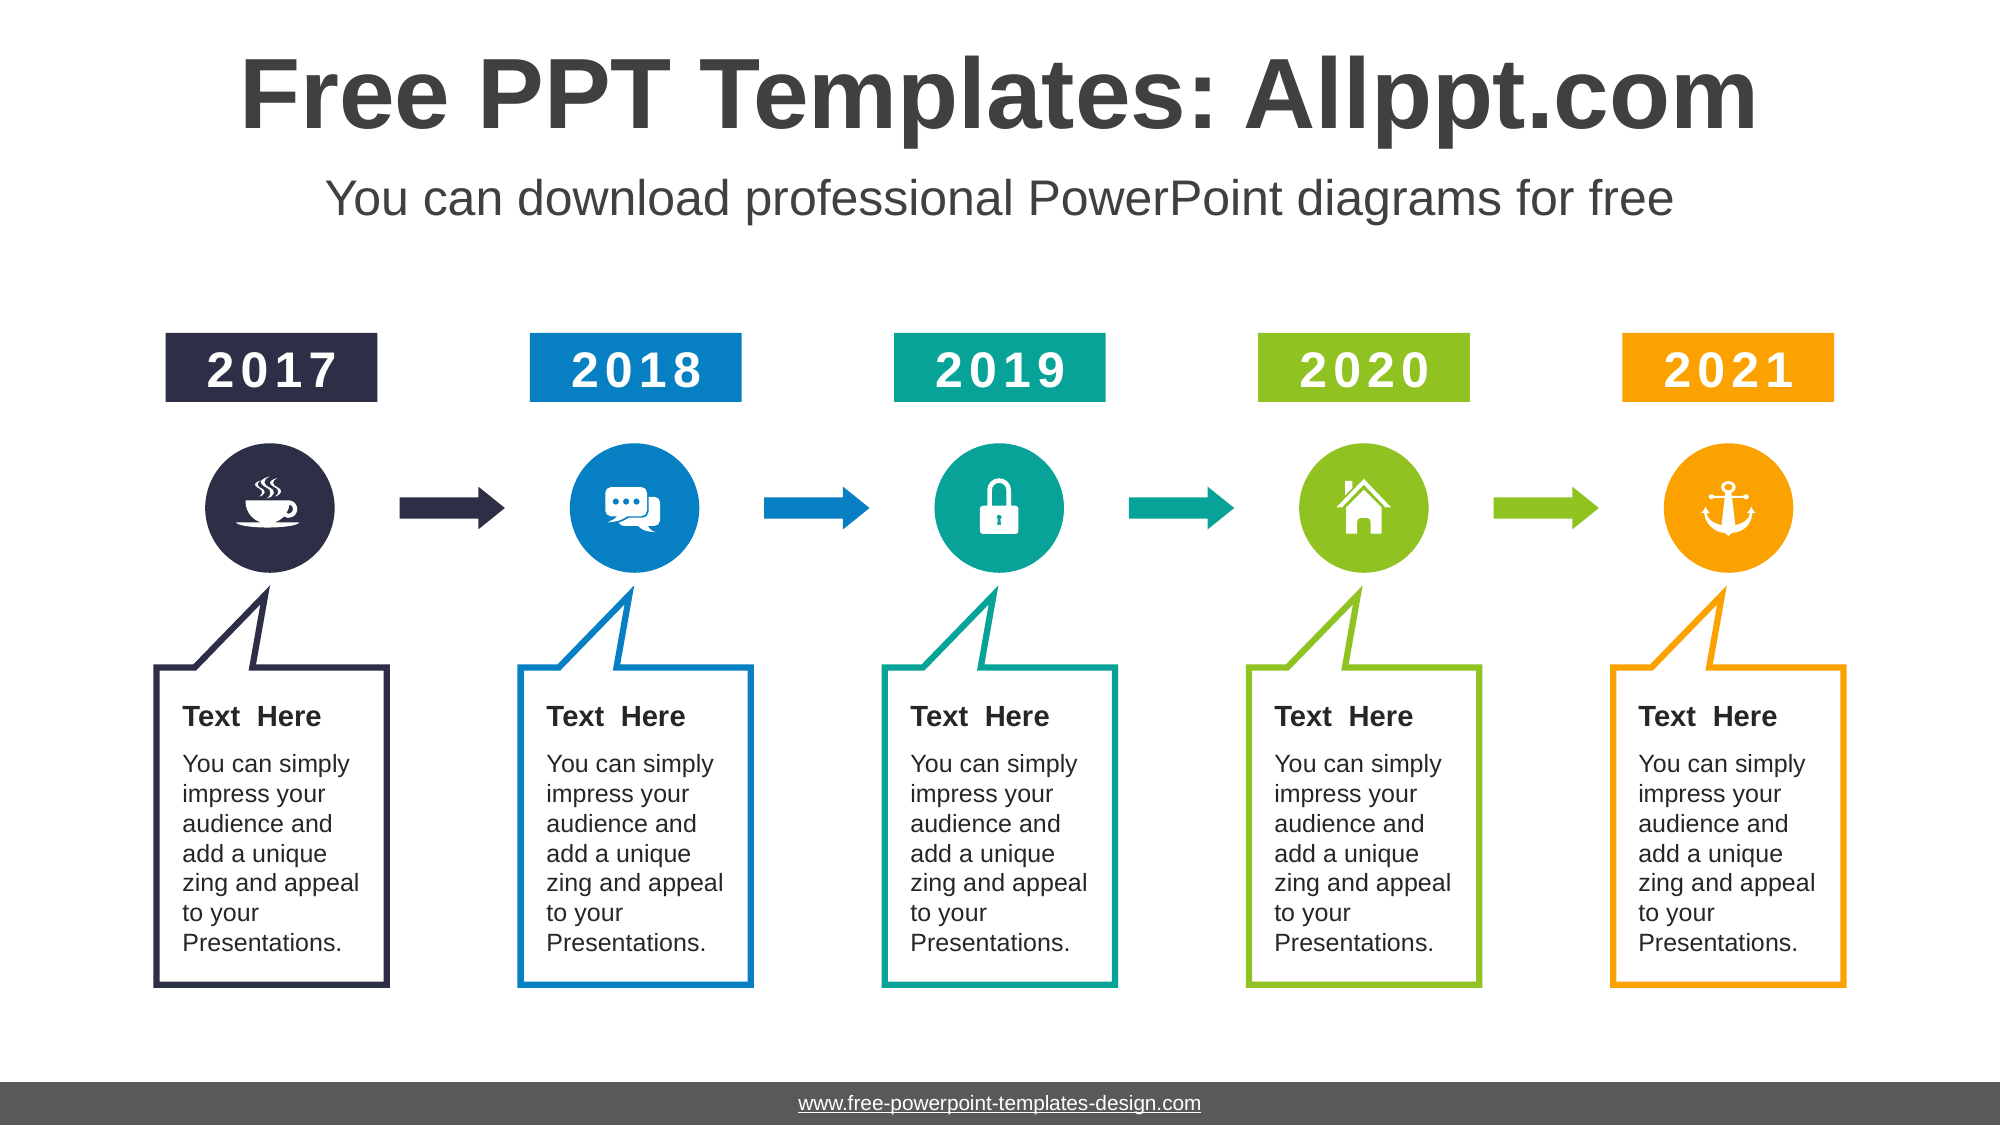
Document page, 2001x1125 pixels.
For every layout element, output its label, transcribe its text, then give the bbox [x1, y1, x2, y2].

text_box [1333, 476, 1394, 535]
text_box [1698, 480, 1759, 538]
text_box [978, 477, 1020, 536]
text_box [1461, 332, 1471, 403]
text_box [1127, 484, 1236, 532]
text_box [893, 332, 903, 403]
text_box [531, 689, 742, 967]
text_box [233, 475, 302, 529]
text_box [1257, 332, 1267, 403]
text_box [1248, 591, 1481, 986]
text_box [1826, 332, 1835, 403]
text_box [1662, 442, 1795, 574]
list You can download professional PowerPoint diagrams for free [0, 164, 2000, 234]
text_box [568, 442, 701, 574]
text_box 2021 [1631, 330, 1826, 405]
text_box 2020 [1267, 330, 1461, 405]
text_box [933, 442, 1066, 574]
text_box [604, 486, 662, 534]
text_box [155, 591, 388, 986]
text_box [398, 484, 507, 532]
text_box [1259, 689, 1470, 967]
title Free PPT Templates: Allppt.com [0, 32, 2000, 161]
text_box [883, 591, 1117, 986]
text_box [1612, 591, 1845, 986]
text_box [1623, 689, 1834, 967]
text_box [204, 442, 336, 574]
text_box 2019 [903, 330, 1097, 405]
text_box [529, 332, 539, 403]
text_box www.free-powerpoint-templates-design.com [0, 1082, 2000, 1123]
text_box [733, 332, 743, 403]
text_box [1097, 332, 1107, 403]
text_box [763, 484, 872, 532]
text_box [519, 591, 752, 986]
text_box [167, 689, 378, 967]
text_box 2018 [539, 330, 733, 405]
text_box [1298, 442, 1430, 574]
text_box 2017 [174, 330, 369, 405]
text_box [895, 689, 1106, 967]
text_box [1621, 332, 1631, 403]
text_box [1492, 484, 1601, 532]
text_box [369, 332, 378, 403]
text_box [165, 332, 174, 403]
